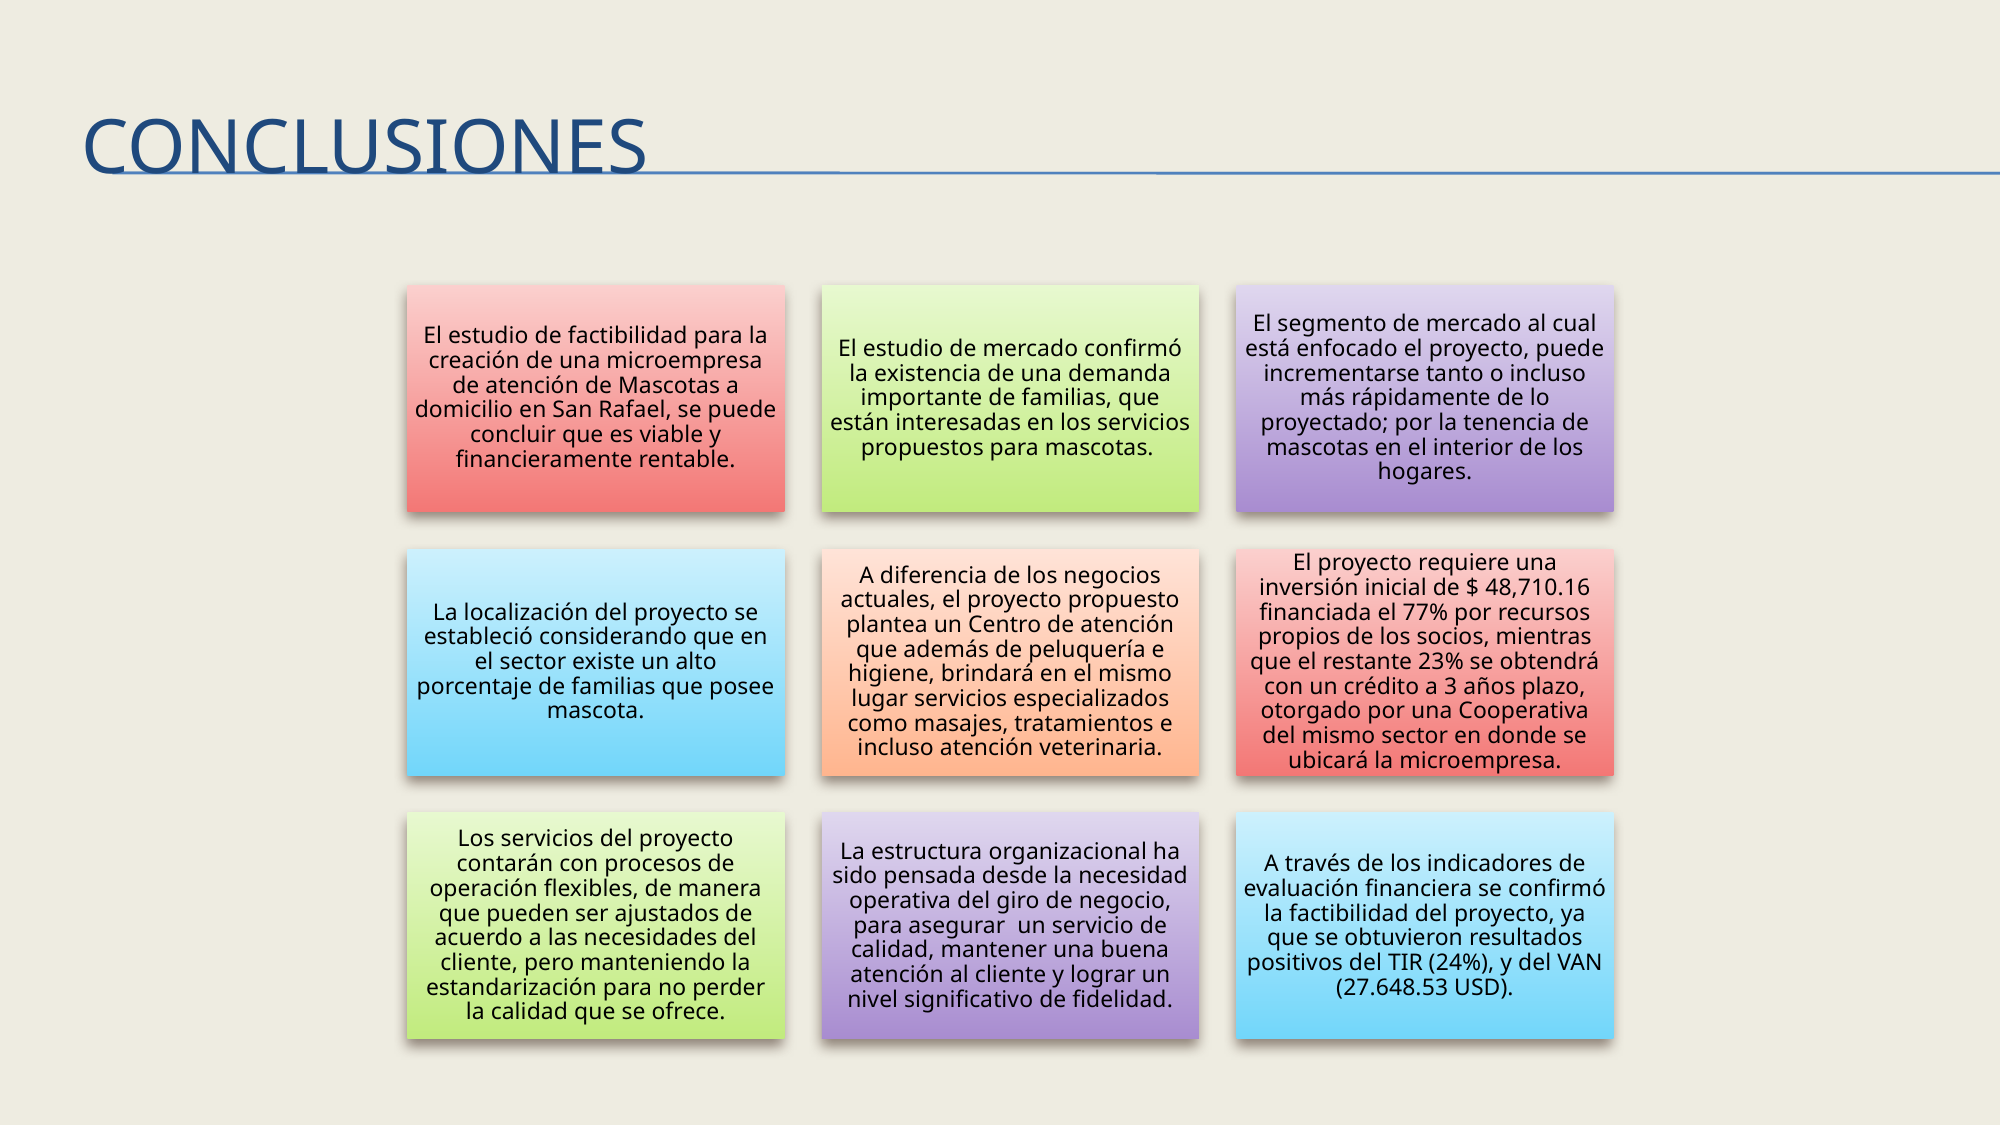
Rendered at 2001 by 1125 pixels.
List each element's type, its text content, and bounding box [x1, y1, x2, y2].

title Conclusiones [66, 75, 1967, 213]
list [352, 284, 1669, 1040]
